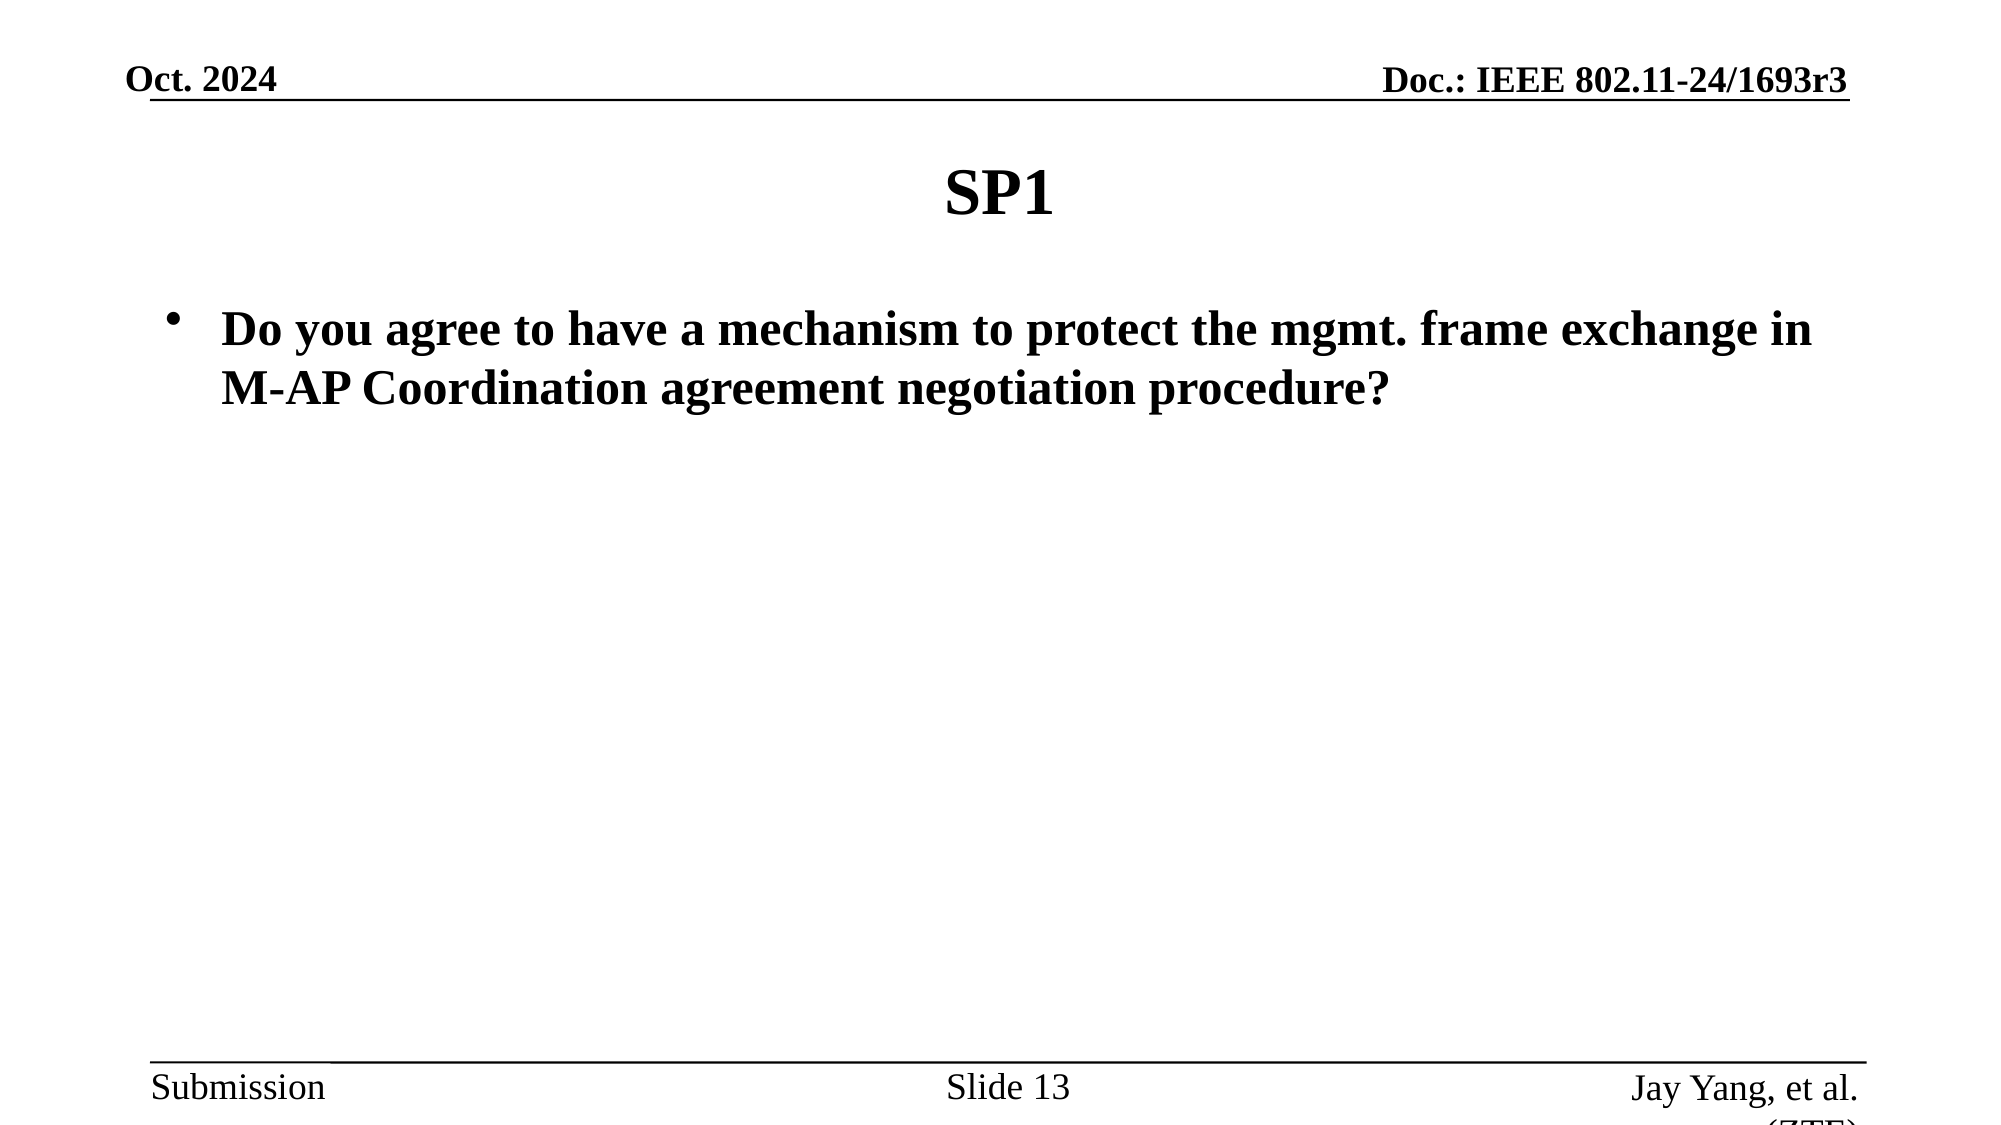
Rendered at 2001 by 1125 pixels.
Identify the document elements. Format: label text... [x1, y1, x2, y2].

list Do you agree to have a mechanism to protect the mgmt. frame exchange in M-AP Coordination agreement negotiation procedure? [149, 287, 1851, 1038]
footer Jay Yang, et al. (ZTE) [1529, 1062, 1860, 1109]
title SP1 [149, 112, 1851, 263]
slide_number Slide [942, 1061, 1075, 1108]
